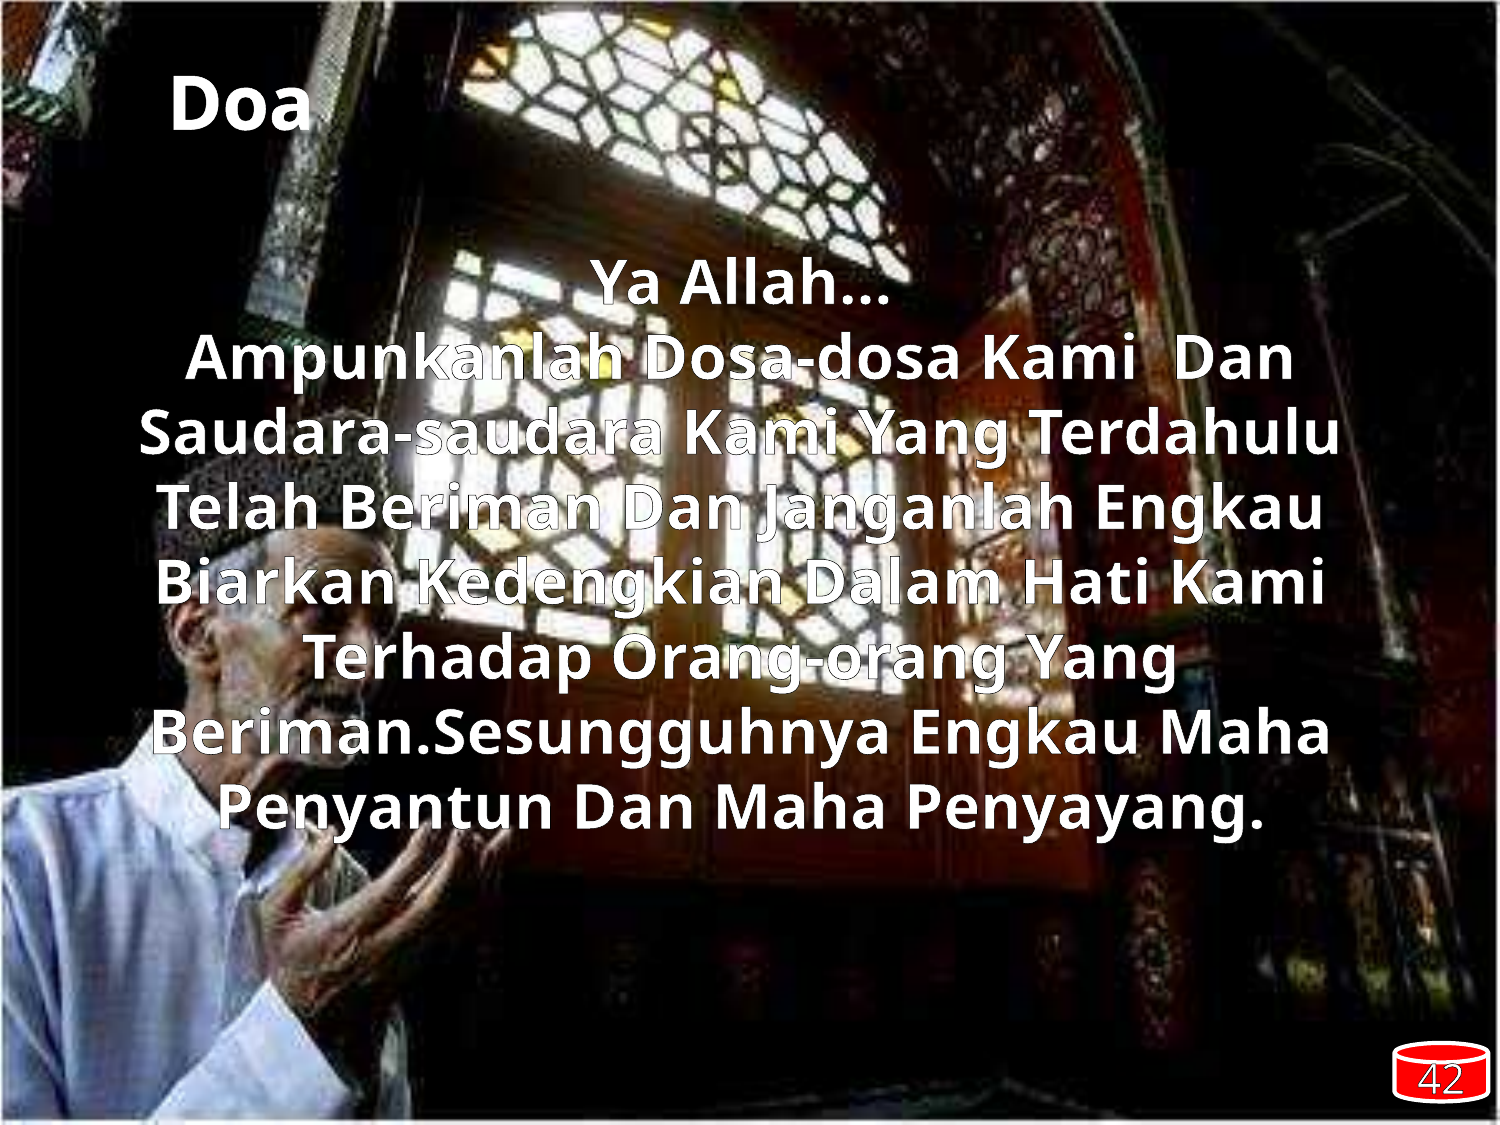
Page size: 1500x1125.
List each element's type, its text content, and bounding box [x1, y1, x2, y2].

text_box Doa [150, 33, 506, 166]
text_box 42 [1392, 1040, 1491, 1104]
picture [0, 0, 1500, 1125]
text_box Ya Allah… Ampunkanlah Dosa-dosa Kami Dan Saudara-saudara Kami Yang Terdahulu Telah Beriman Dan Janganlah Engkau Biarkan Kedengkian Dalam Hati Kami Terhadap Orang-orang Yang Beriman.Sesungguhnya Engkau Maha Penyantun Dan Maha Penyayang. [37, 234, 1444, 924]
